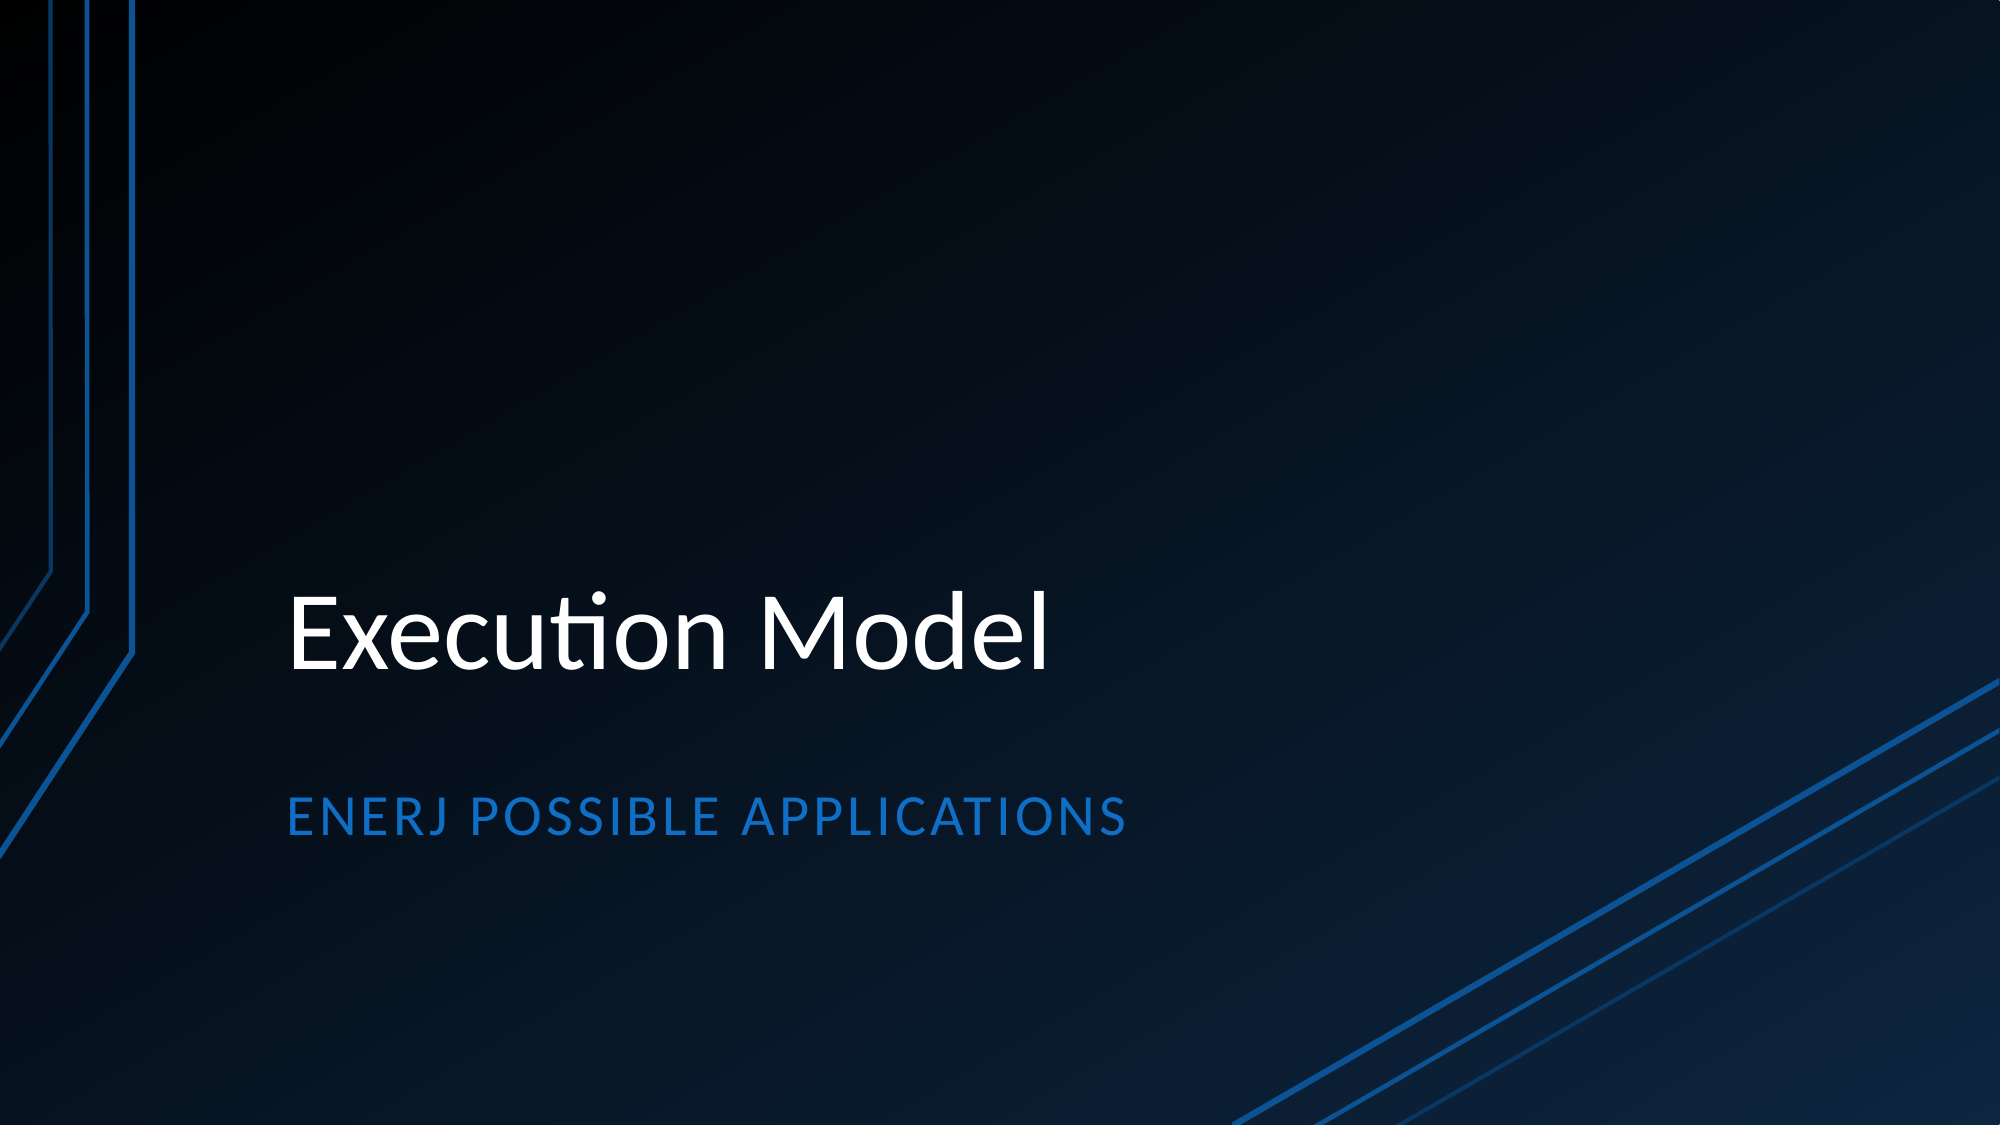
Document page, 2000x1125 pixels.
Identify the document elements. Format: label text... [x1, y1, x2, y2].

title Execution Model [266, 249, 1733, 704]
list Enerj Possible applications [266, 774, 1427, 976]
